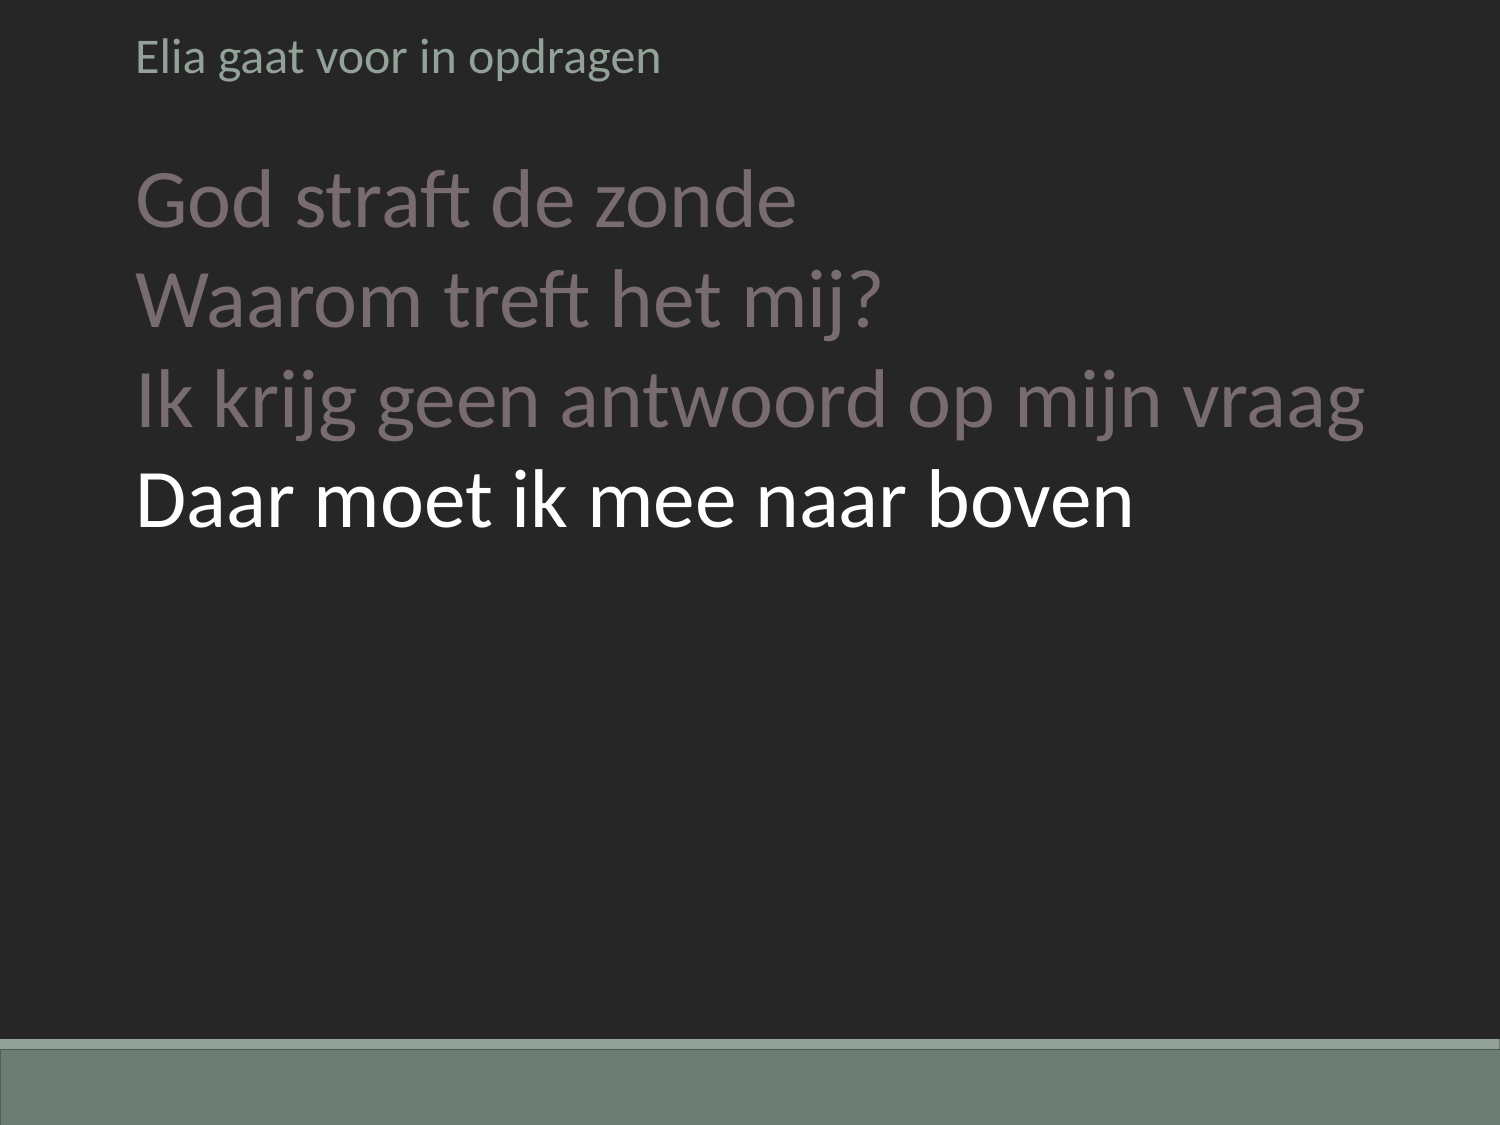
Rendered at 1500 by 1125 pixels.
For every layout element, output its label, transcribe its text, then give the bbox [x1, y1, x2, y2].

text_box God straft de zonde Waarom treft het mij? Ik krijg geen antwoord op mijn vraag Daar moet ik mee naar boven [120, 137, 1403, 552]
text_box Elia gaat voor in opdragen [120, 16, 919, 91]
